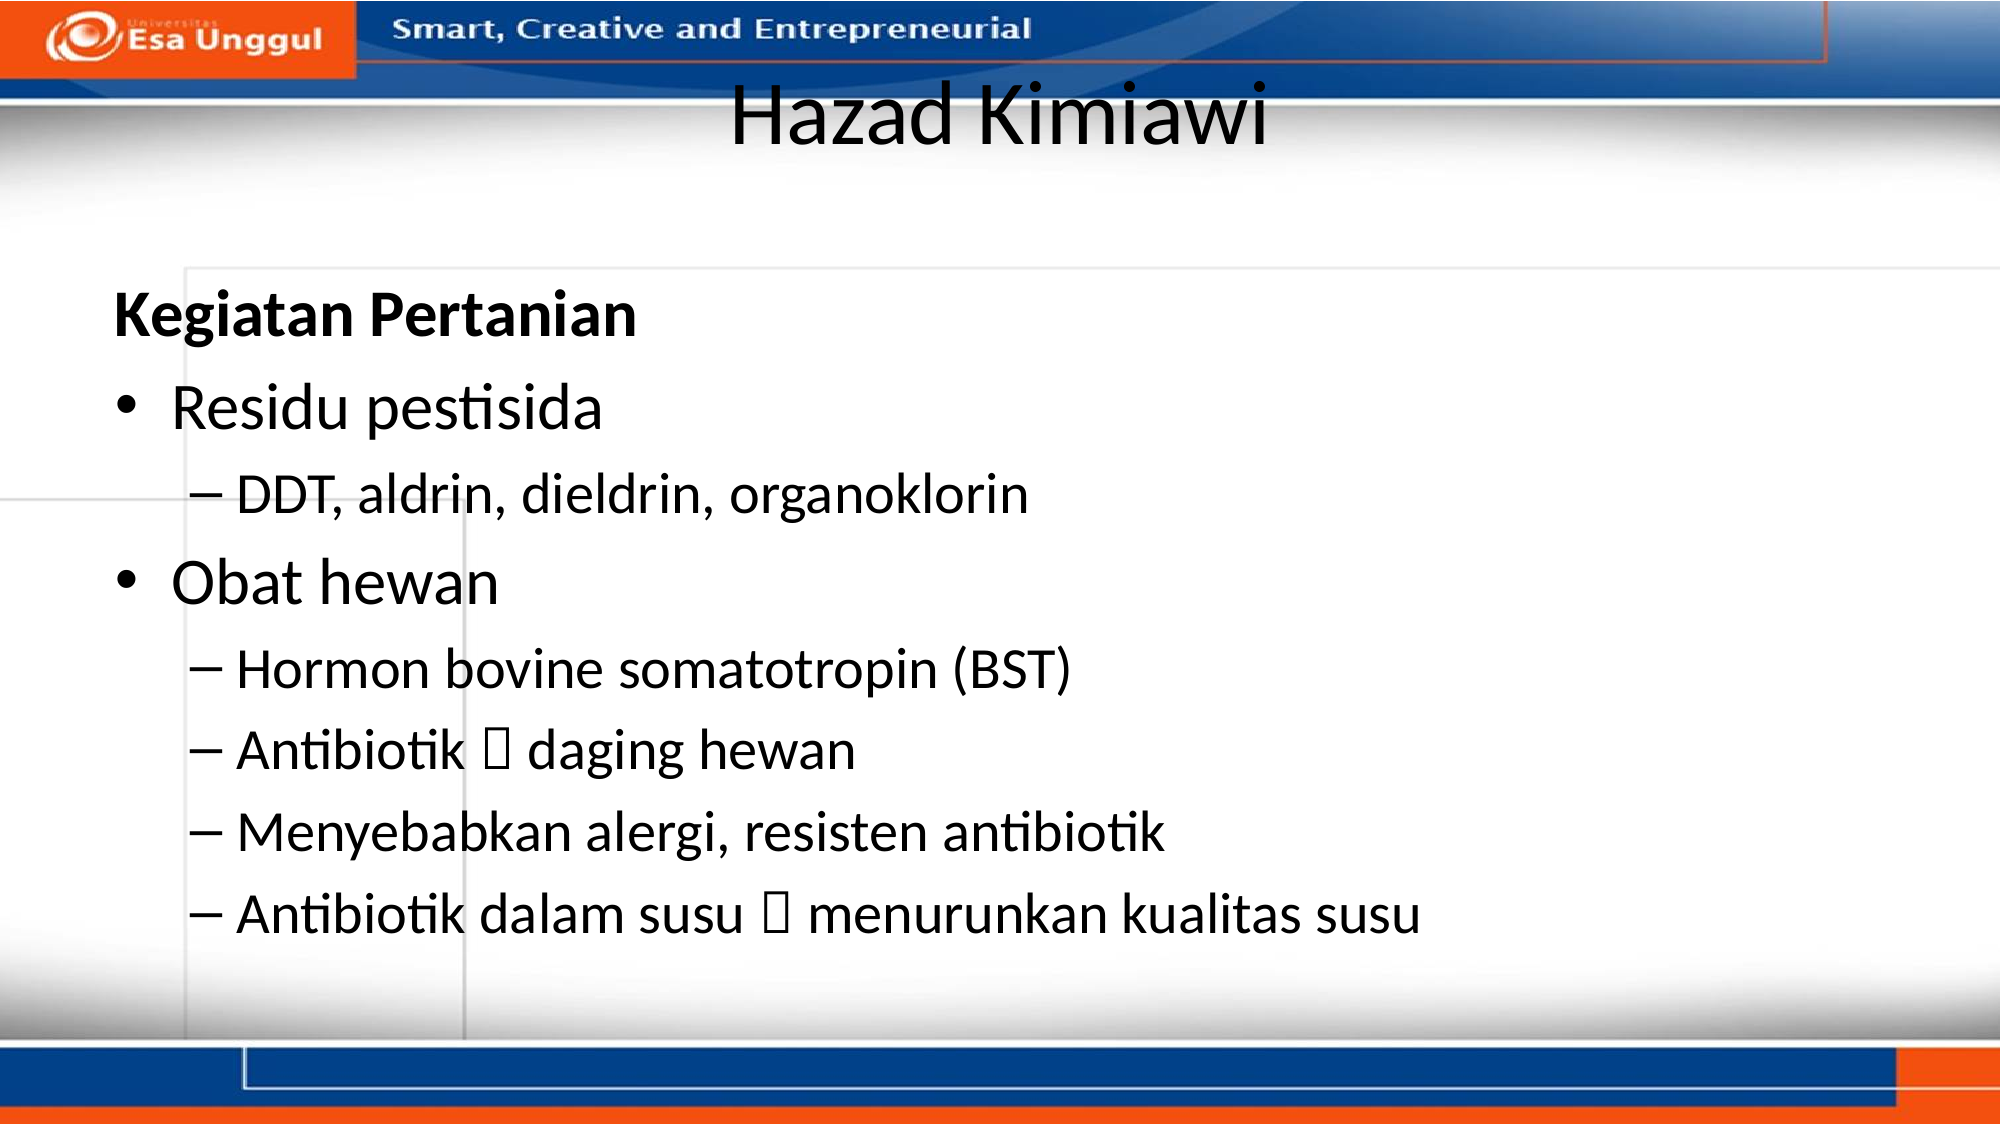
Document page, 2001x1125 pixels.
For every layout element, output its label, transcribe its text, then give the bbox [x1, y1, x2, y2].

picture [0, 1, 2000, 1124]
title Hazad Kimiawi [99, 45, 1900, 233]
list Kegiatan Pertanian Residu pestisida DDT, aldrin, dieldrin, organoklorin Obat hewan Hormon bovine somatotropin (BST) Antibiotik  daging hewan Menyebabkan alergi, resisten antibiotik Antibiotik dalam susu  menurunkan kualitas susu [99, 262, 1900, 1005]
